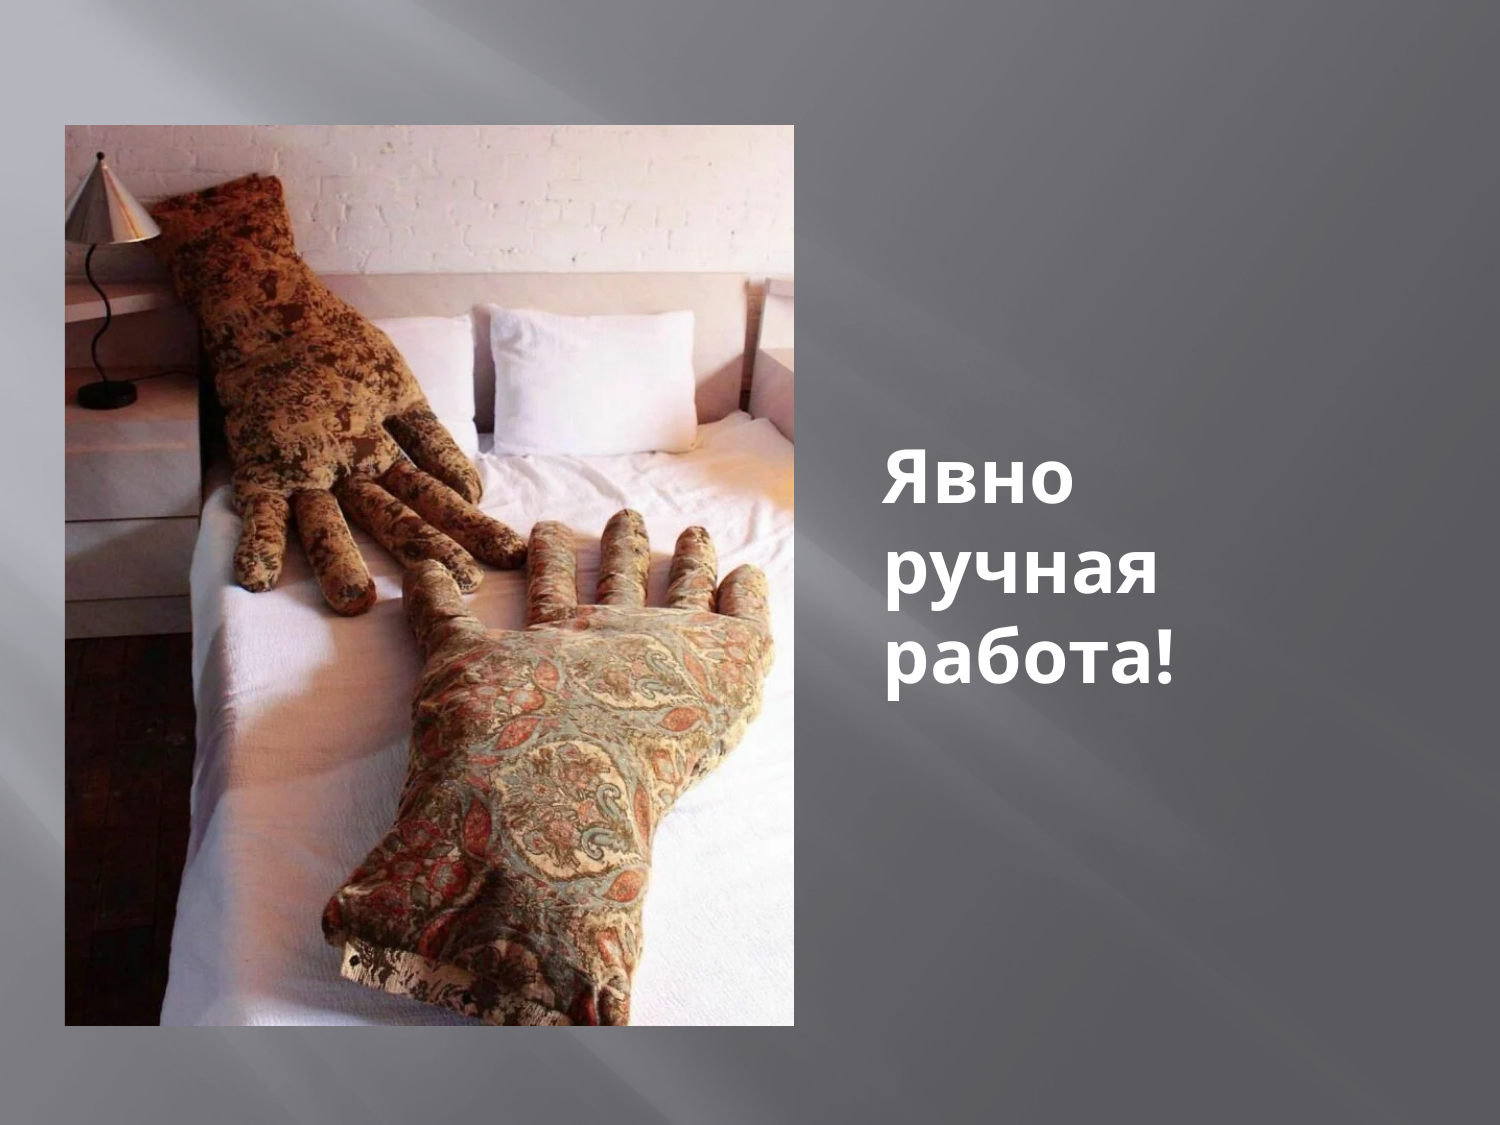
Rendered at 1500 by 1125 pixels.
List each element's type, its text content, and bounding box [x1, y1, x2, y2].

text_box Явно ручная работа! [868, 421, 1353, 707]
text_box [64, 125, 795, 1026]
